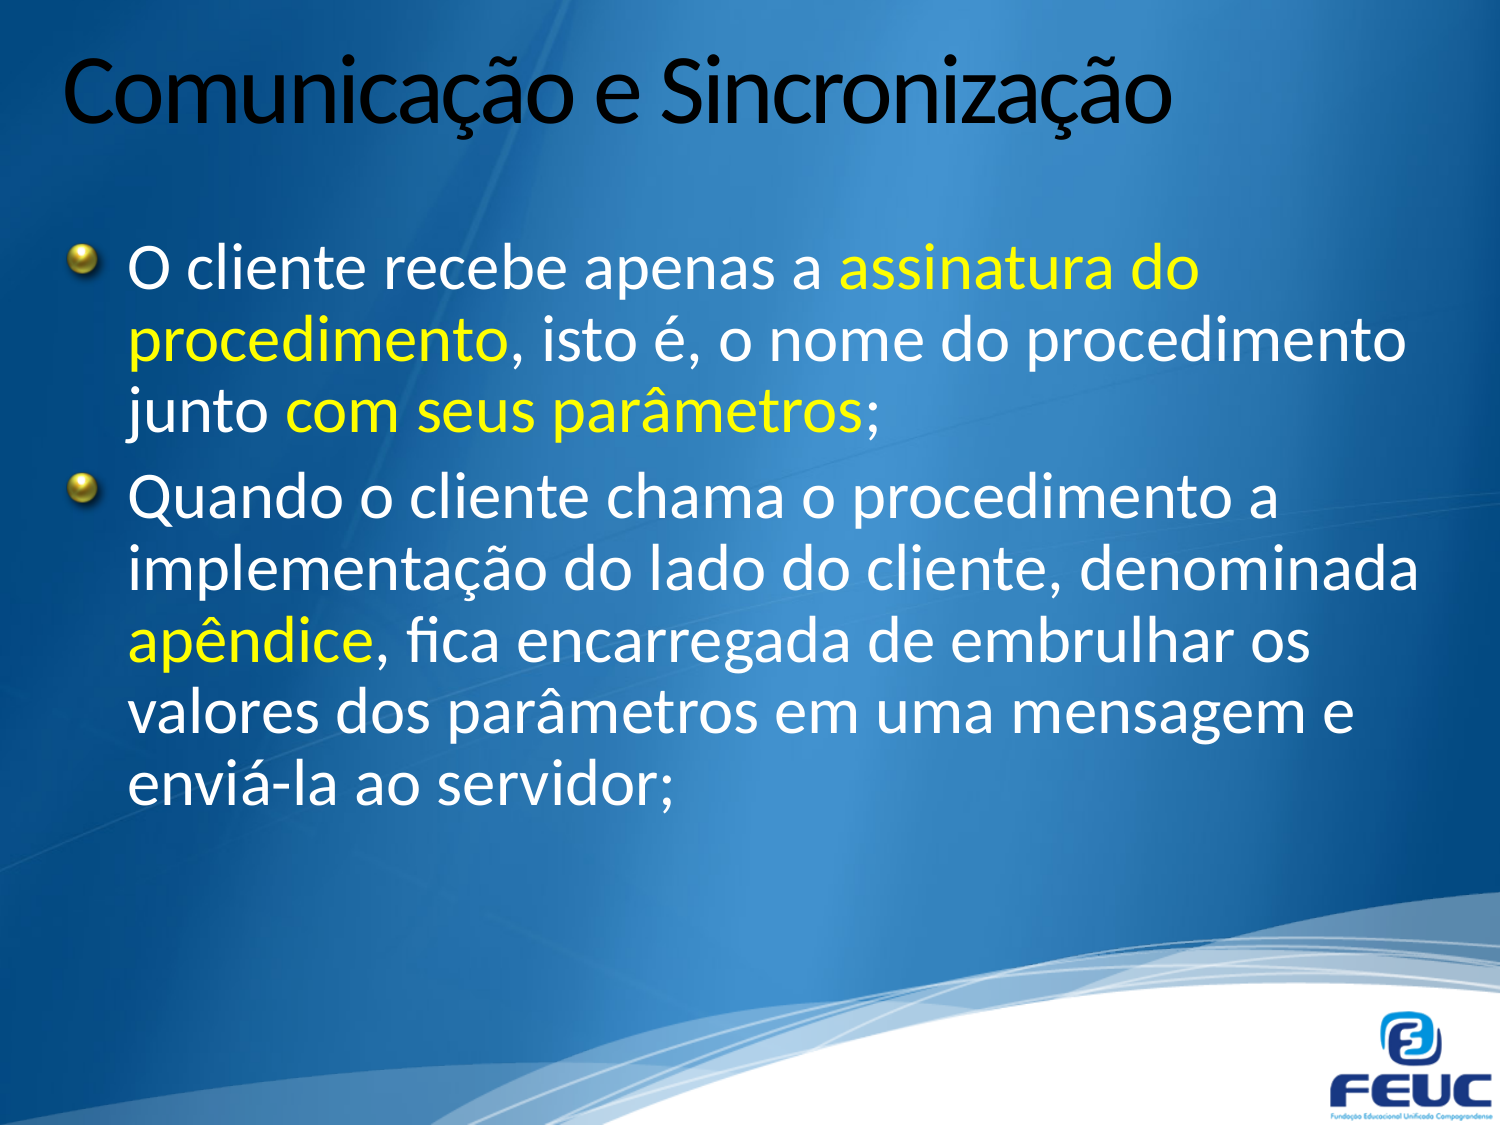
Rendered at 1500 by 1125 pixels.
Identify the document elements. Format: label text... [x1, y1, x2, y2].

title Comunicação e Sincronização [62, 37, 1438, 147]
picture [0, 0, 1500, 1125]
list O cliente recebe apenas a assinatura do procedimento, isto é, o nome do procedimento junto com seus parâmetros; Quando o cliente chama o procedimento a implementação do lado do cliente, denominada apêndice, fica encarregada de embrulhar os valores dos parâmetros em uma mensagem e enviá-la ao servidor; [62, 231, 1438, 830]
